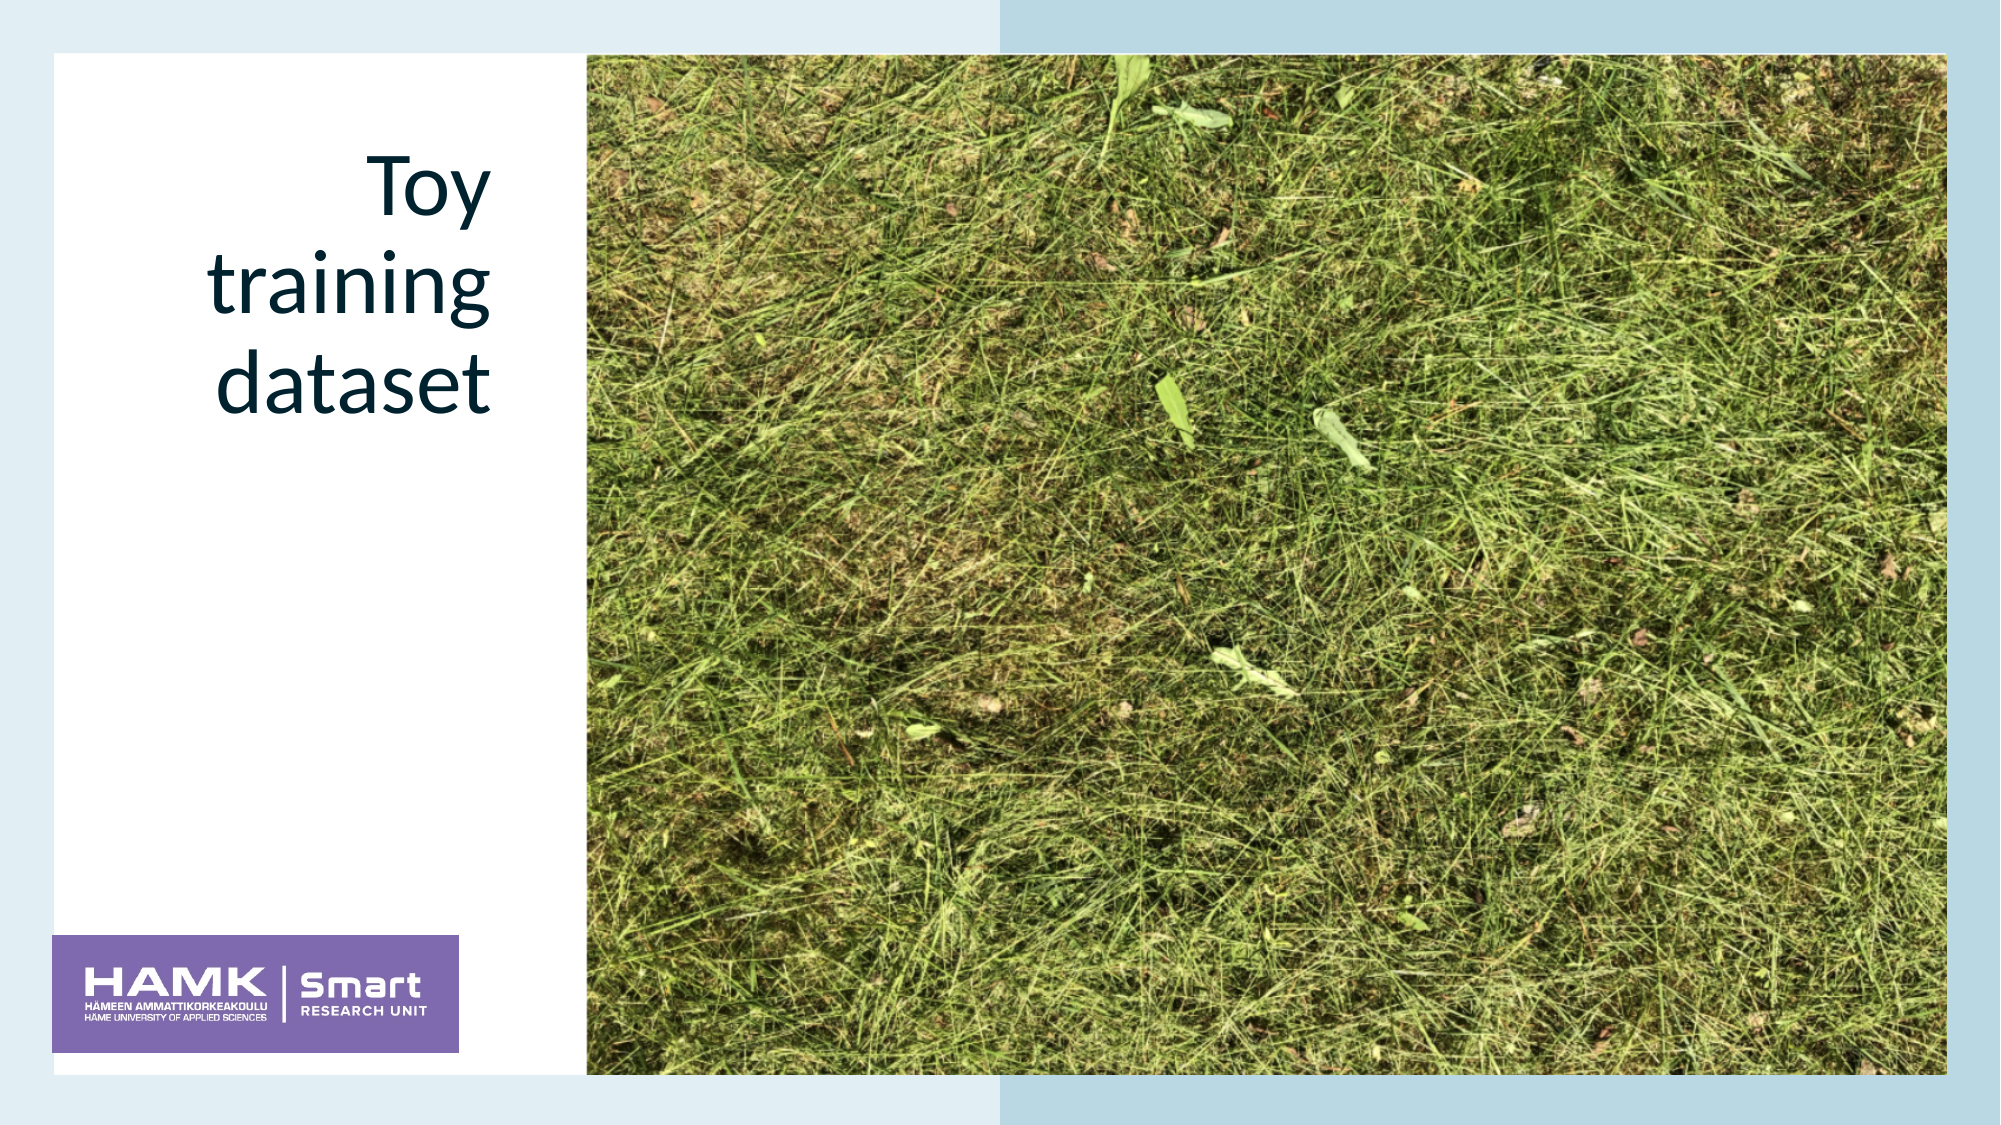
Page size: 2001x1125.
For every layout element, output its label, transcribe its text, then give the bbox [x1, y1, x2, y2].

picture [0, 0, 2000, 1125]
text_box Toy training dataset [94, 73, 508, 441]
